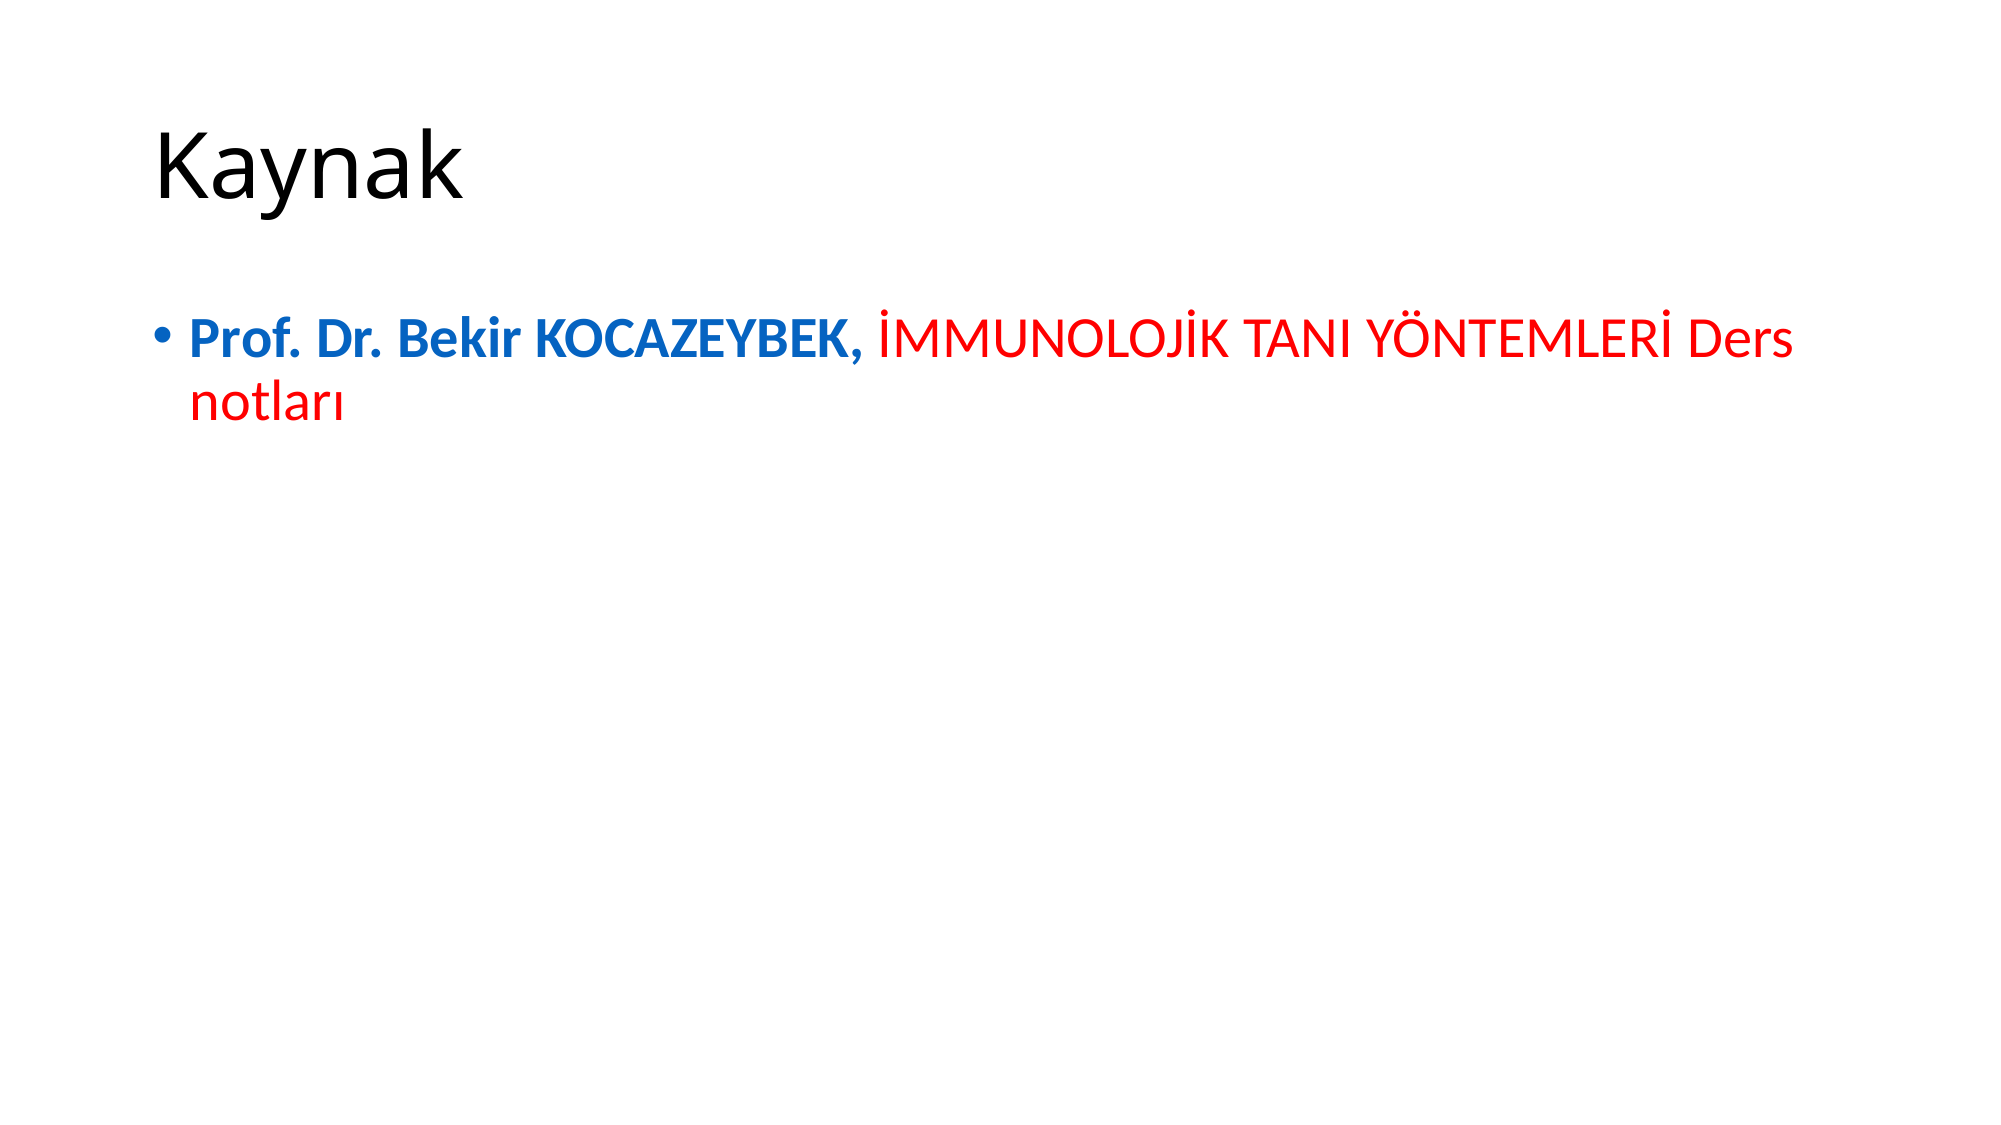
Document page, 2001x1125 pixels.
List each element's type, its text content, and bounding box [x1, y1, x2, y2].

list Prof. Dr. Bekir KOCAZEYBEK, İMMUNOLOJİK TANI YÖNTEMLERİ Ders notları [137, 299, 1863, 1014]
title Kaynak [137, 59, 1863, 278]
